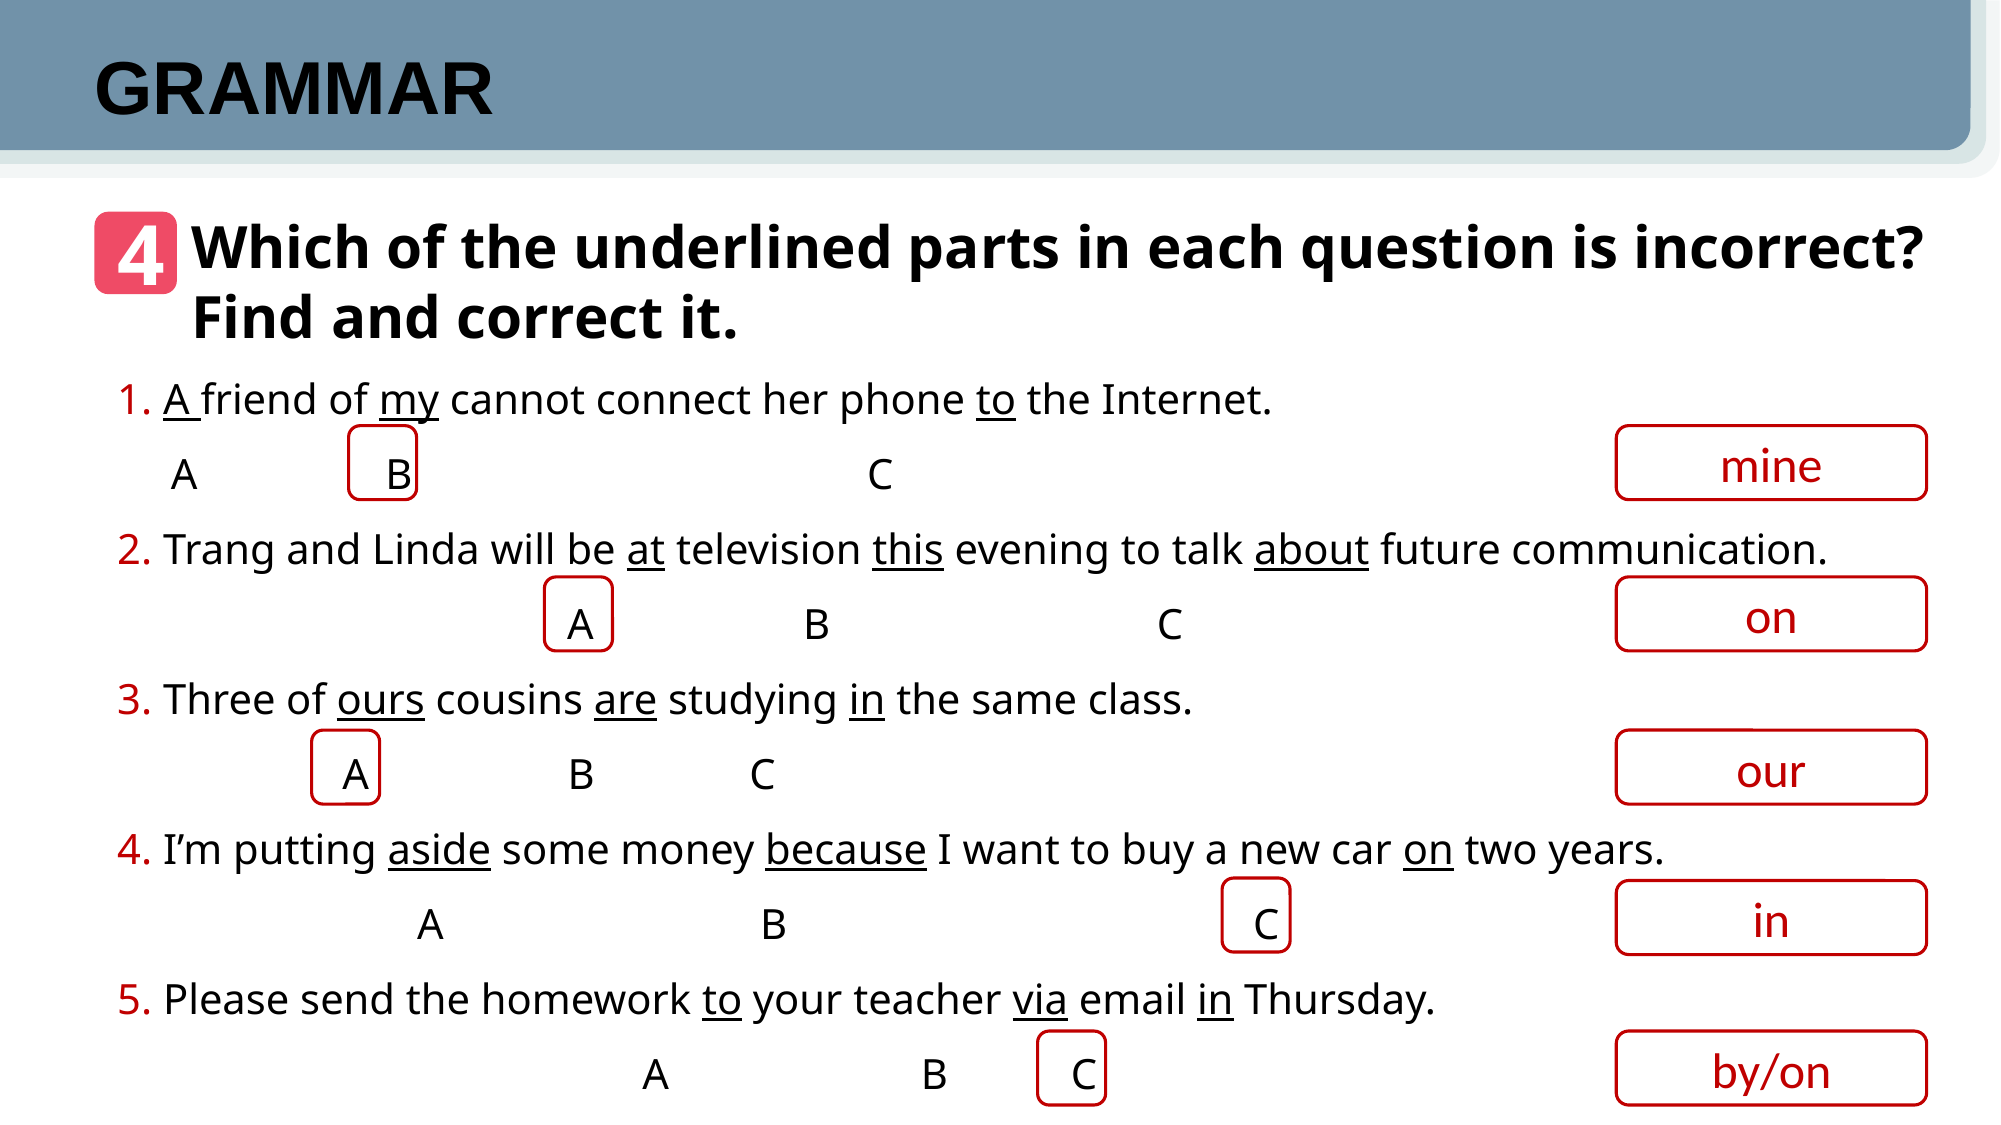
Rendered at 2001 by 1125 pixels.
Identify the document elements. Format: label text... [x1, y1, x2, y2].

text_box Which of the underlined parts in each question is incorrect? Find and correct it. [176, 202, 1951, 358]
text_box in [1615, 879, 1928, 956]
text_box 1. A friend of my cannot connect her phone to the Internet. A B C 2. Trang and Linda will be at television this evening to talk about future communication. A B C 3. Three of ours cousins are studying in the same class. A B C 4. I’m putting aside some money because I want to buy a new car on two years. A B C 5. Please send the homework to your teacher via email in Thursday. A B C [102, 340, 1852, 1106]
text_box 4 [103, 194, 169, 310]
text_box [169, 212, 178, 294]
text_box [1036, 1030, 1107, 1107]
text_box mine [1615, 424, 1928, 501]
text_box [543, 575, 614, 652]
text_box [0, 0, 2000, 178]
text_box [1221, 876, 1292, 954]
text_box [93, 211, 103, 295]
text_box on [1615, 575, 1928, 652]
text_box [310, 729, 381, 806]
text_box by/on [1615, 1029, 1928, 1107]
text_box [347, 424, 418, 501]
text_box our [1615, 729, 1928, 806]
